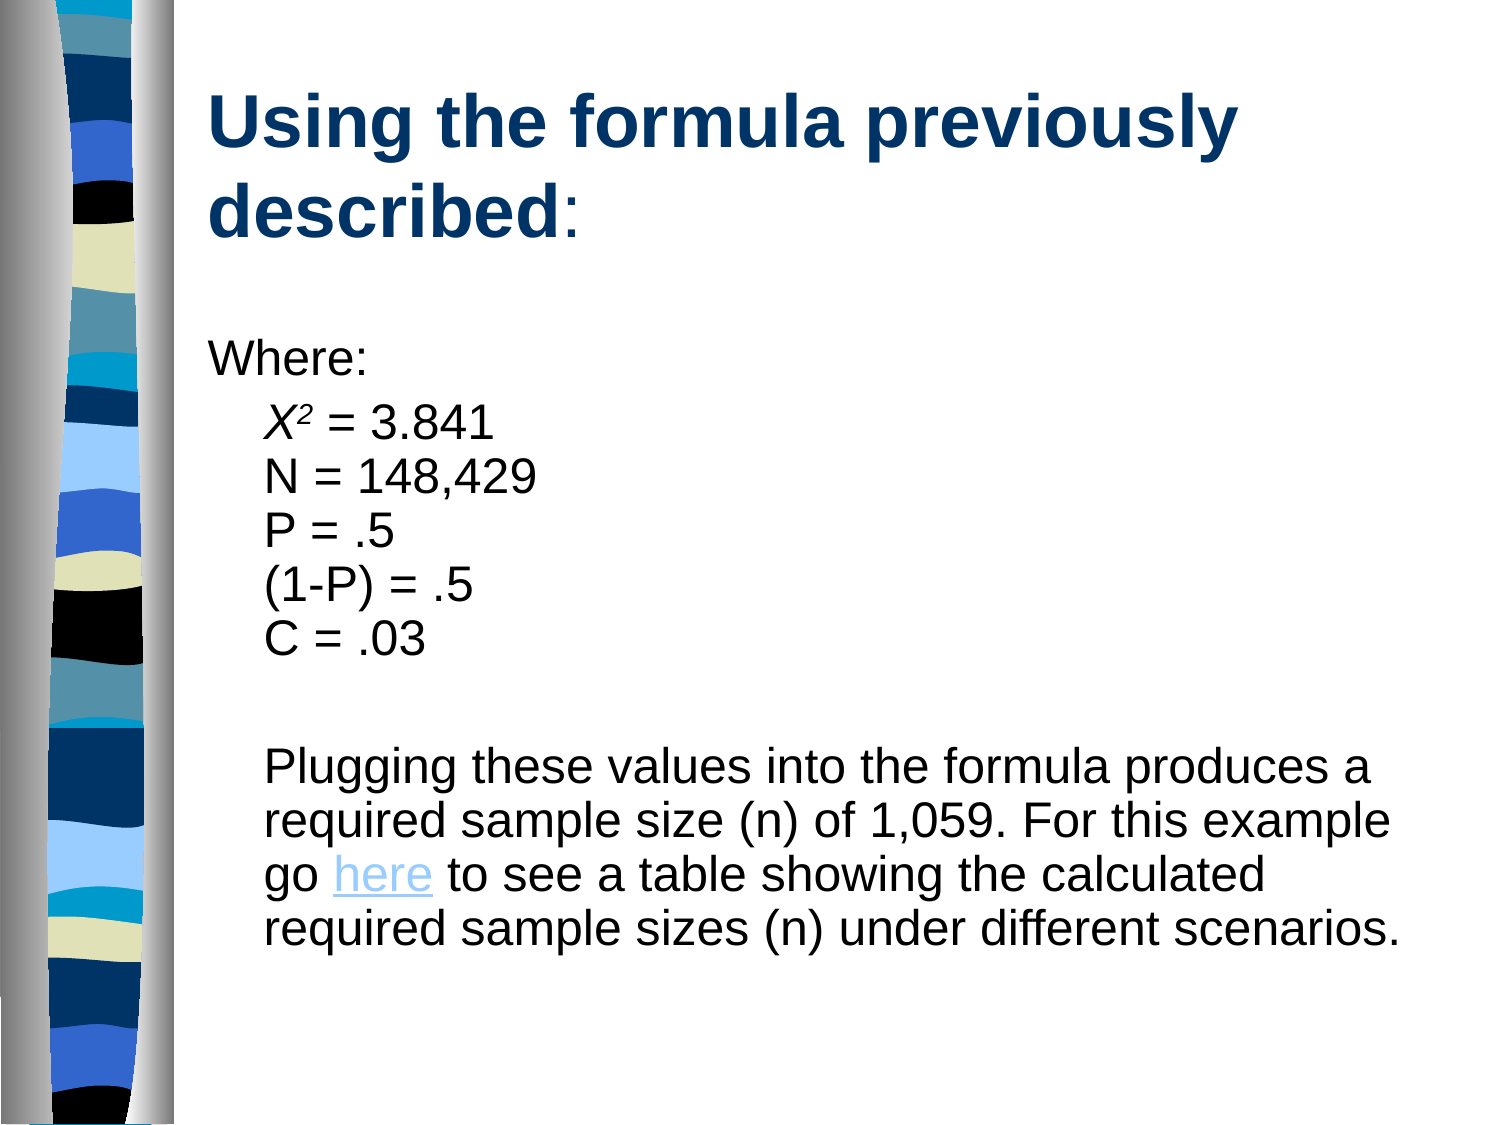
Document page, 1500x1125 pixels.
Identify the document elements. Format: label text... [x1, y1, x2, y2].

list Where: X2 = 3.841 N = 148,429 P = .5 (1-P) = .5 C = .03 Plugging these values into the formula produces a required sample size (n) of 1,059. For this example go here to see a table showing the calculated required sample sizes (n) under different scenarios. [192, 324, 1468, 1001]
title Using the formula previously described: [192, 74, 1468, 251]
